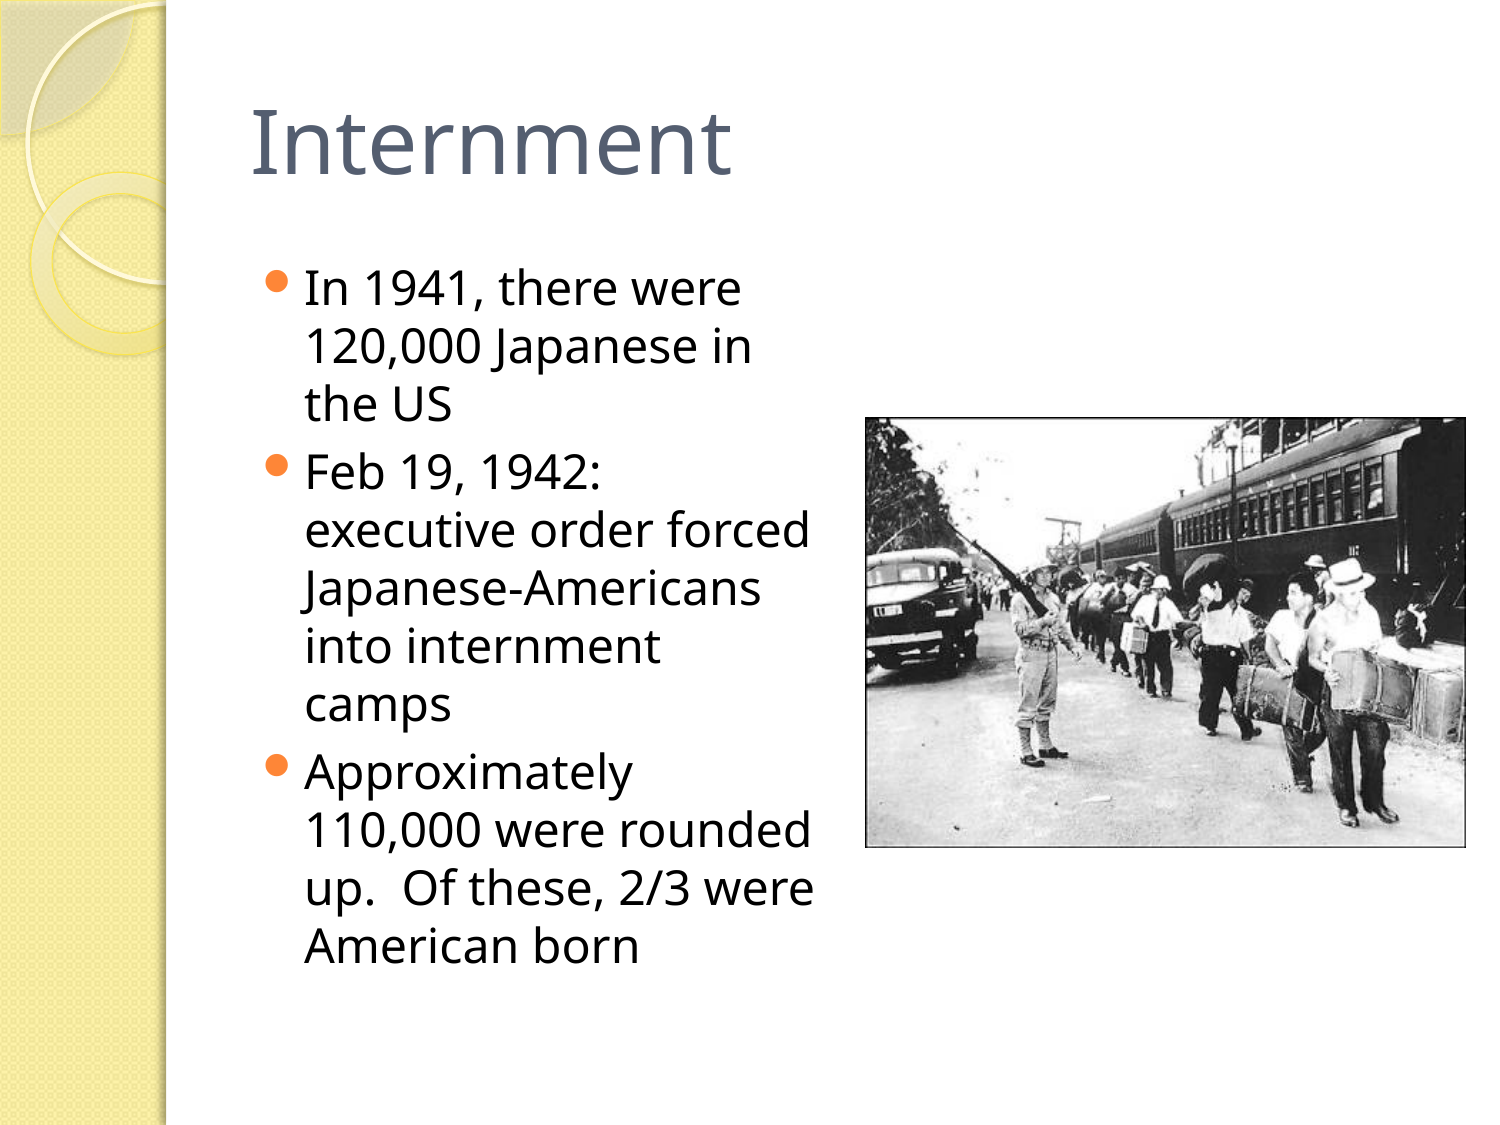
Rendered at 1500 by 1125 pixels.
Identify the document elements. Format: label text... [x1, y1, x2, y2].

list In 1941, there were 120,000 Japanese in the US Feb 19, 1942: executive order forced Japanese-Americans into internment camps Approximately 110,000 were rounded up. Of these, 2/3 were American born [235, 249, 836, 1015]
title Internment [235, 45, 1466, 233]
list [865, 417, 1466, 848]
